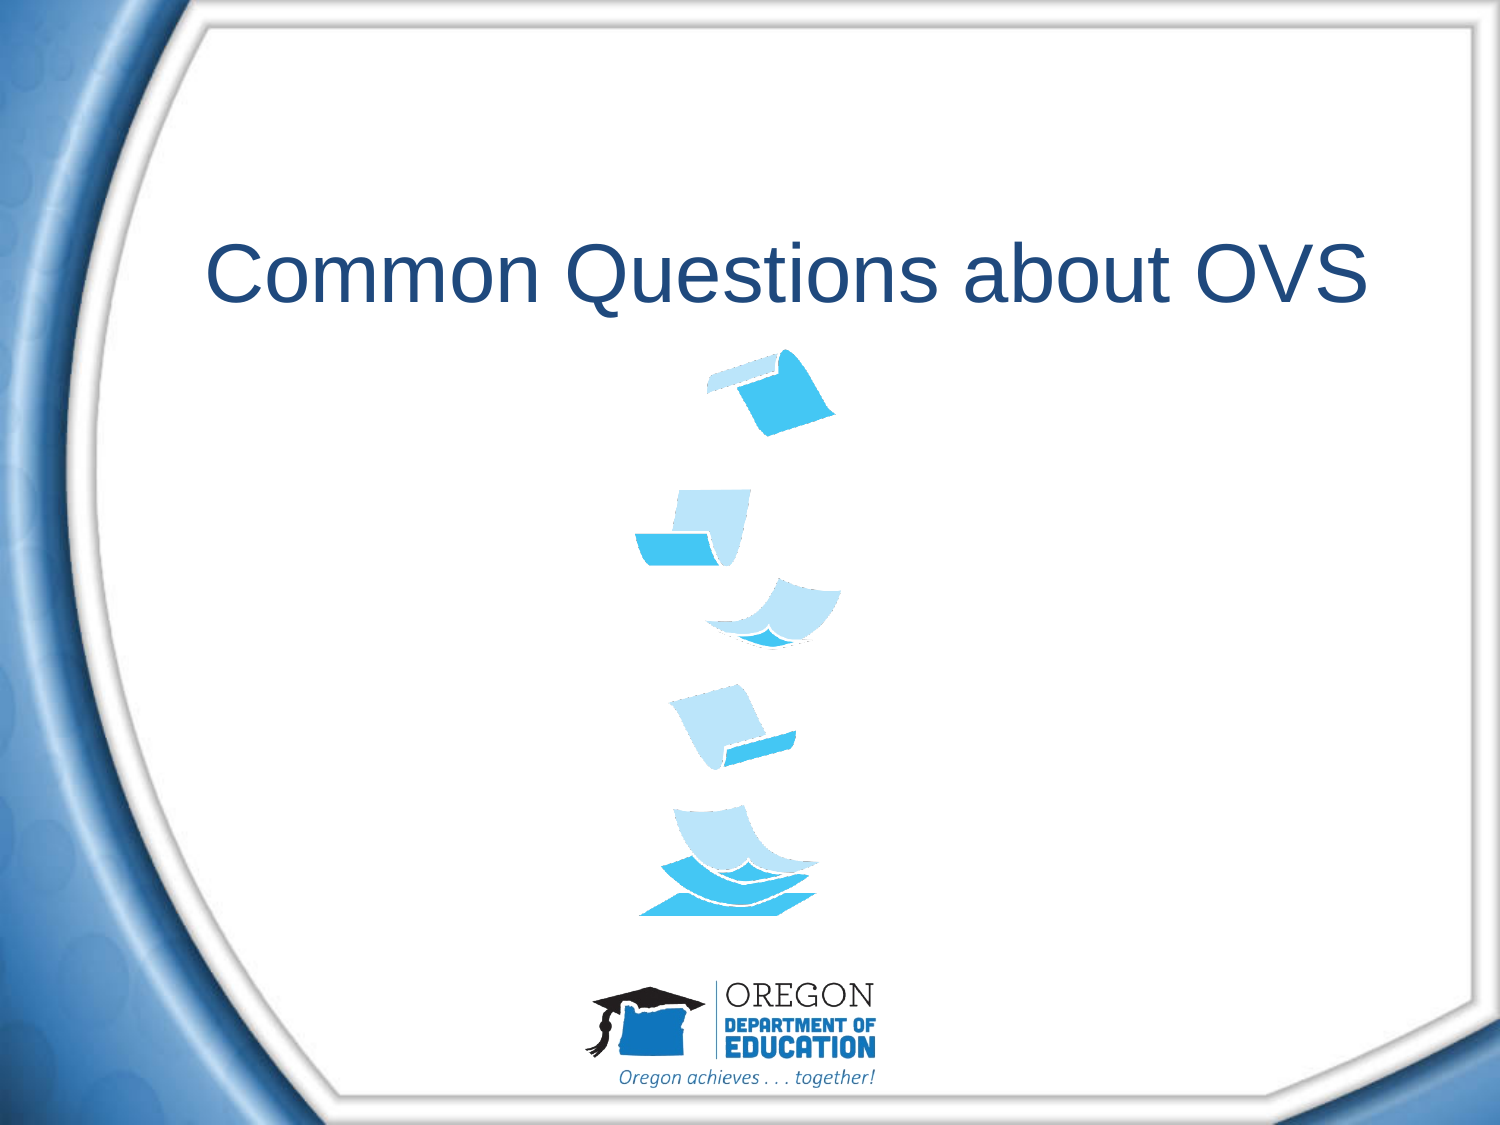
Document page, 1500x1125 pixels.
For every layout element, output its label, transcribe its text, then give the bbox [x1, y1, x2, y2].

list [599, 324, 876, 952]
picture [0, 0, 1500, 1125]
title Common Questions about OVS [112, 174, 1463, 363]
